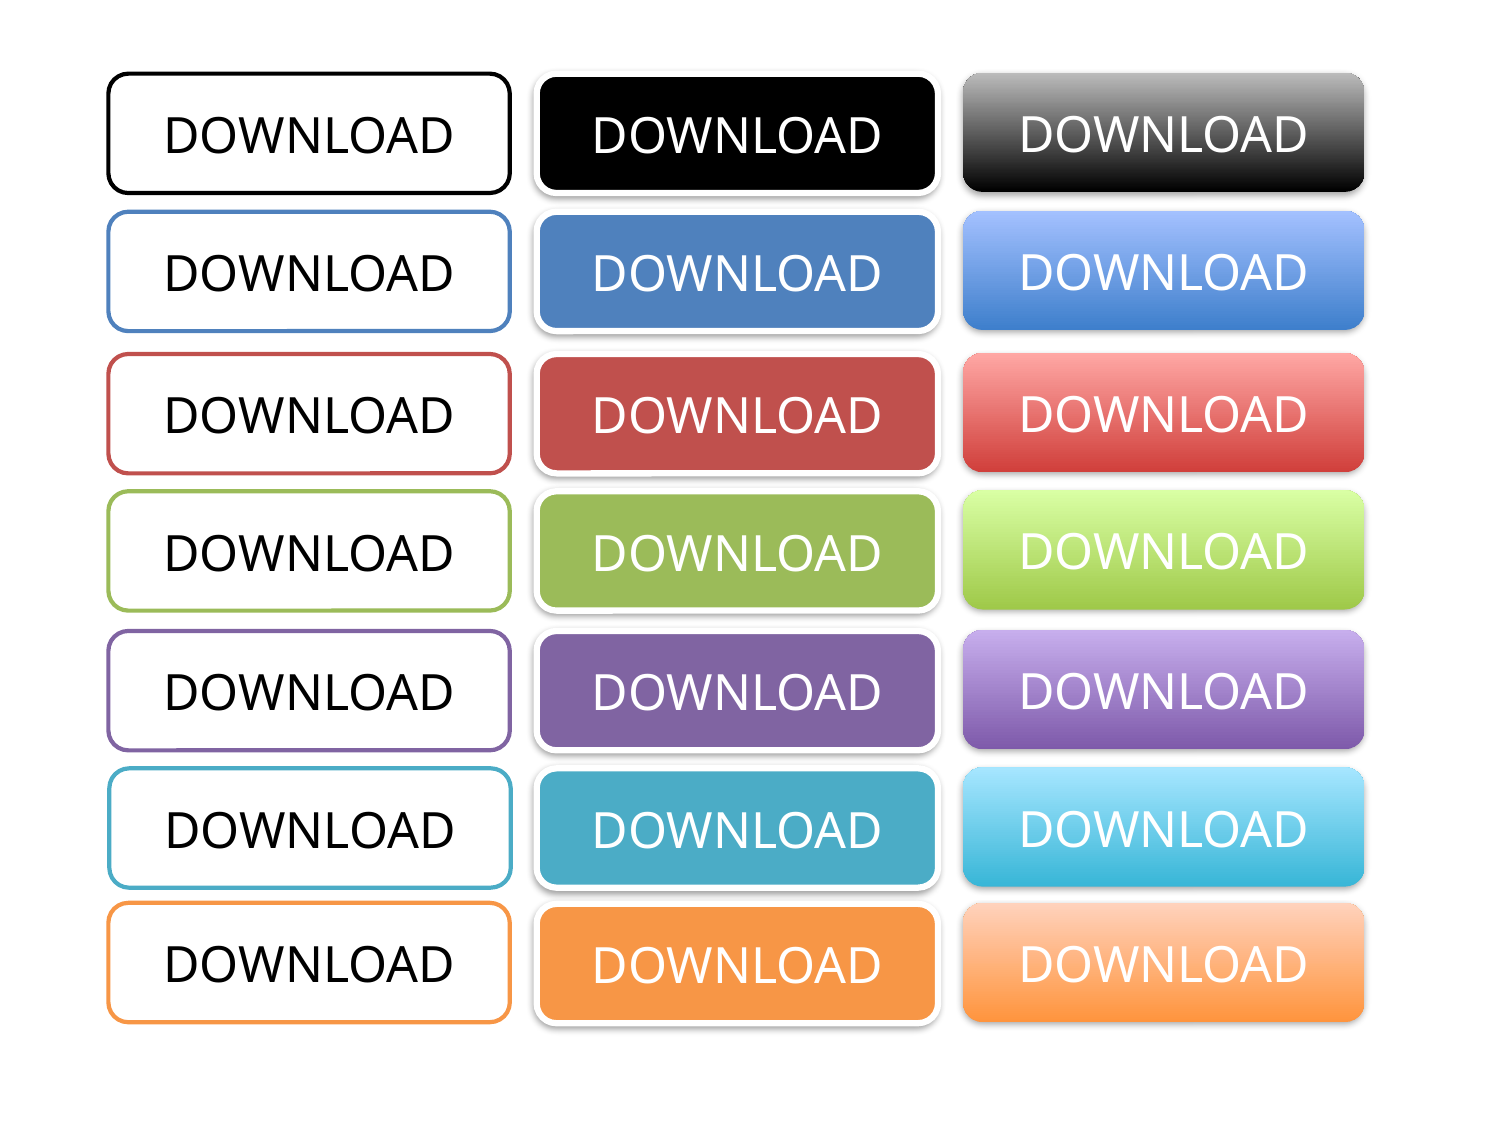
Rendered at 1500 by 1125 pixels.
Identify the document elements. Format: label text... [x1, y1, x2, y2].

text_box DOWNLOAD [963, 902, 1365, 1023]
text_box DOWNLOAD [533, 208, 942, 335]
text_box DOWNLOAD [533, 900, 942, 1027]
text_box DOWNLOAD [106, 351, 512, 476]
text_box DOWNLOAD [533, 765, 942, 891]
text_box DOWNLOAD [963, 490, 1365, 610]
text_box DOWNLOAD [963, 629, 1365, 750]
text_box DOWNLOAD [963, 352, 1365, 473]
text_box DOWNLOAD [106, 209, 512, 334]
text_box DOWNLOAD [963, 72, 1365, 192]
text_box DOWNLOAD [963, 767, 1365, 887]
text_box DOWNLOAD [106, 71, 512, 196]
text_box DOWNLOAD [107, 766, 513, 890]
text_box DOWNLOAD [106, 900, 512, 1025]
text_box DOWNLOAD [963, 210, 1365, 331]
text_box DOWNLOAD [533, 488, 942, 614]
text_box DOWNLOAD [533, 350, 942, 477]
text_box DOWNLOAD [106, 628, 512, 753]
text_box DOWNLOAD [106, 489, 512, 613]
text_box DOWNLOAD [533, 70, 942, 197]
text_box DOWNLOAD [533, 627, 942, 754]
